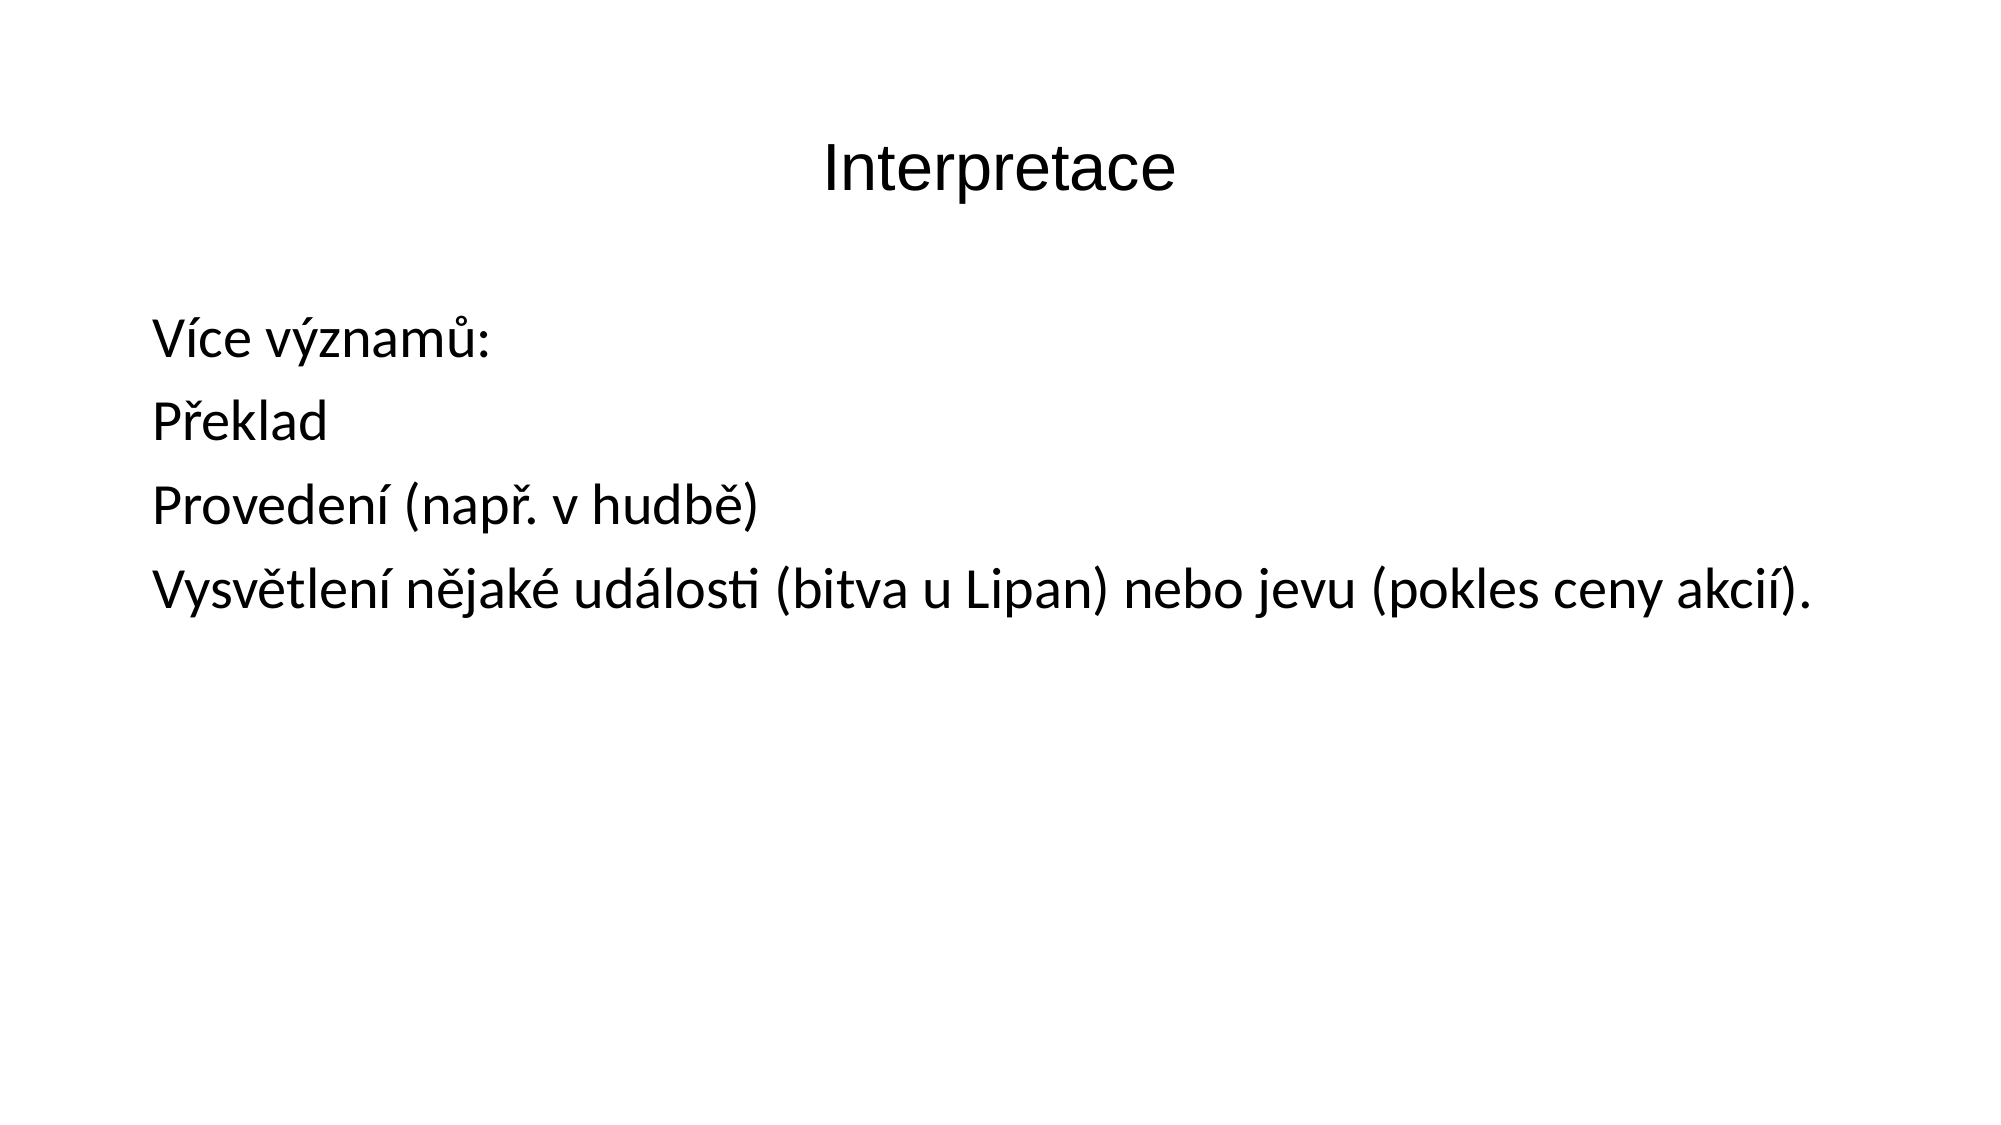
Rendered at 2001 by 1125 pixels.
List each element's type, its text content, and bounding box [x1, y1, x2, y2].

title Interpretace [137, 59, 1863, 278]
list Více významů: Překlad Provedení (např. v hudbě) Vysvětlení nějaké události (bitva u Lipan) nebo jevu (pokles ceny akcií). [137, 299, 1863, 1014]
